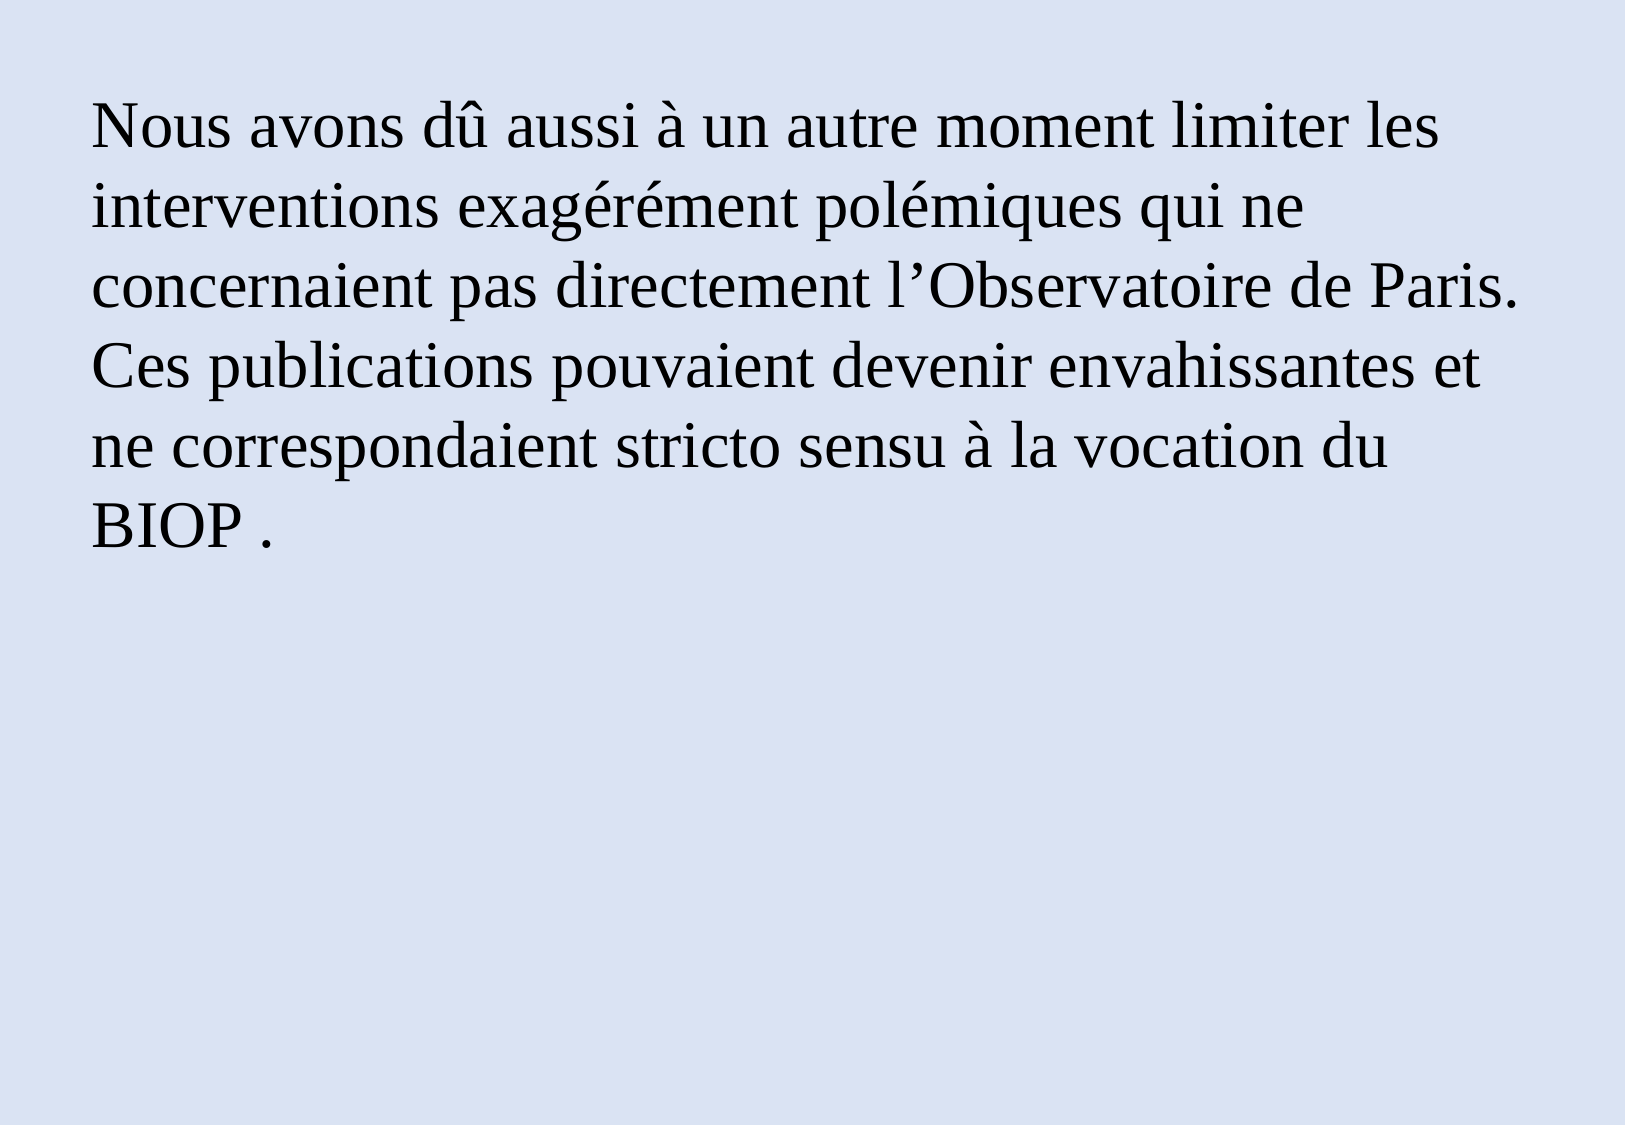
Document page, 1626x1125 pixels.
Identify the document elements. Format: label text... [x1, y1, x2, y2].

text_box Nous avons dû aussi à un autre moment limiter les interventions exagérément polémiques qui ne concernaient pas directement l’Observatoire de Paris. Ces publications pouvaient devenir envahissantes et ne correspondaient stricto sensu à la vocation du BIOP . [77, 73, 1548, 649]
